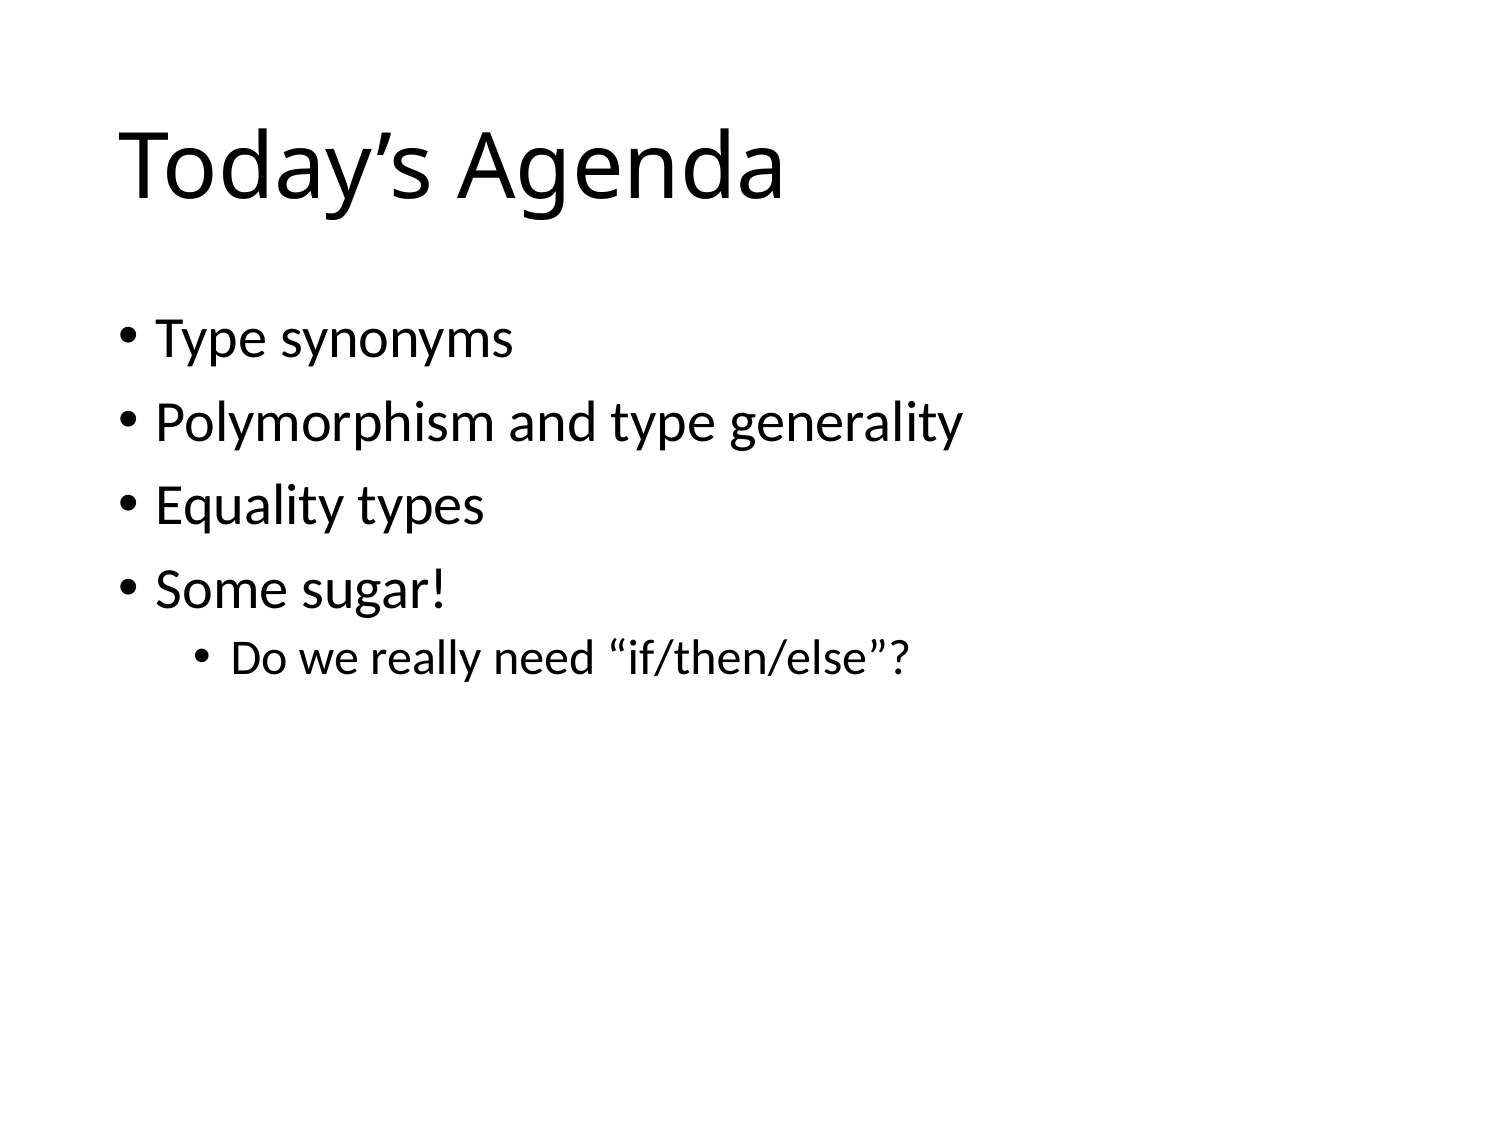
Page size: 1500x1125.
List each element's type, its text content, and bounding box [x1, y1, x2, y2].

list Type synonyms Polymorphism and type generality Equality types Some sugar! Do we really need “if/then/else”? [103, 299, 1397, 1014]
title Today’s Agenda [103, 59, 1397, 278]
